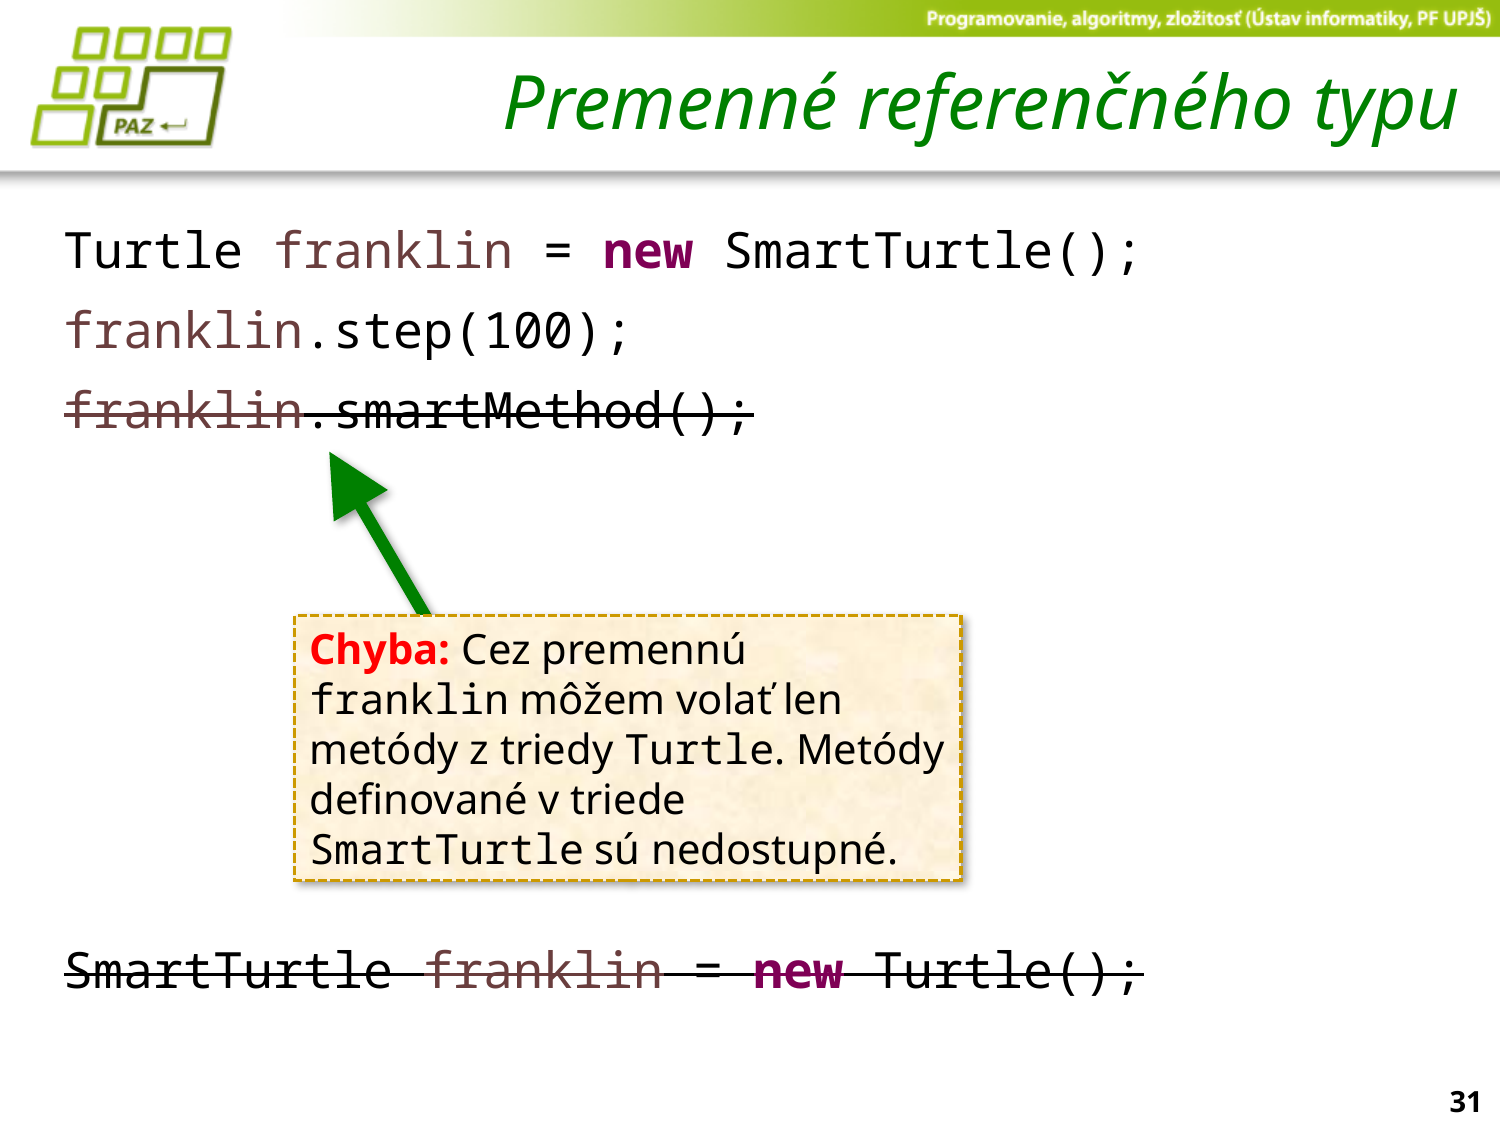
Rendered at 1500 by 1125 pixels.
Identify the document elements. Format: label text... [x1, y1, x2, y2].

list Turtle franklin = new SmartTurtle(); franklin.step(100); franklin.smartMethod(); SmartTurtle franklin = new Turtle(); [48, 210, 1456, 1081]
title Premenné referenčného typu [343, 46, 1477, 135]
text_box [329, 451, 424, 613]
picture [0, 0, 1500, 1125]
text_box Chyba: Cez premennú franklin môžem volať len metódy z triedy Turtle. Metódy definované v triede SmartTurtle sú nedostupné. [294, 615, 961, 881]
